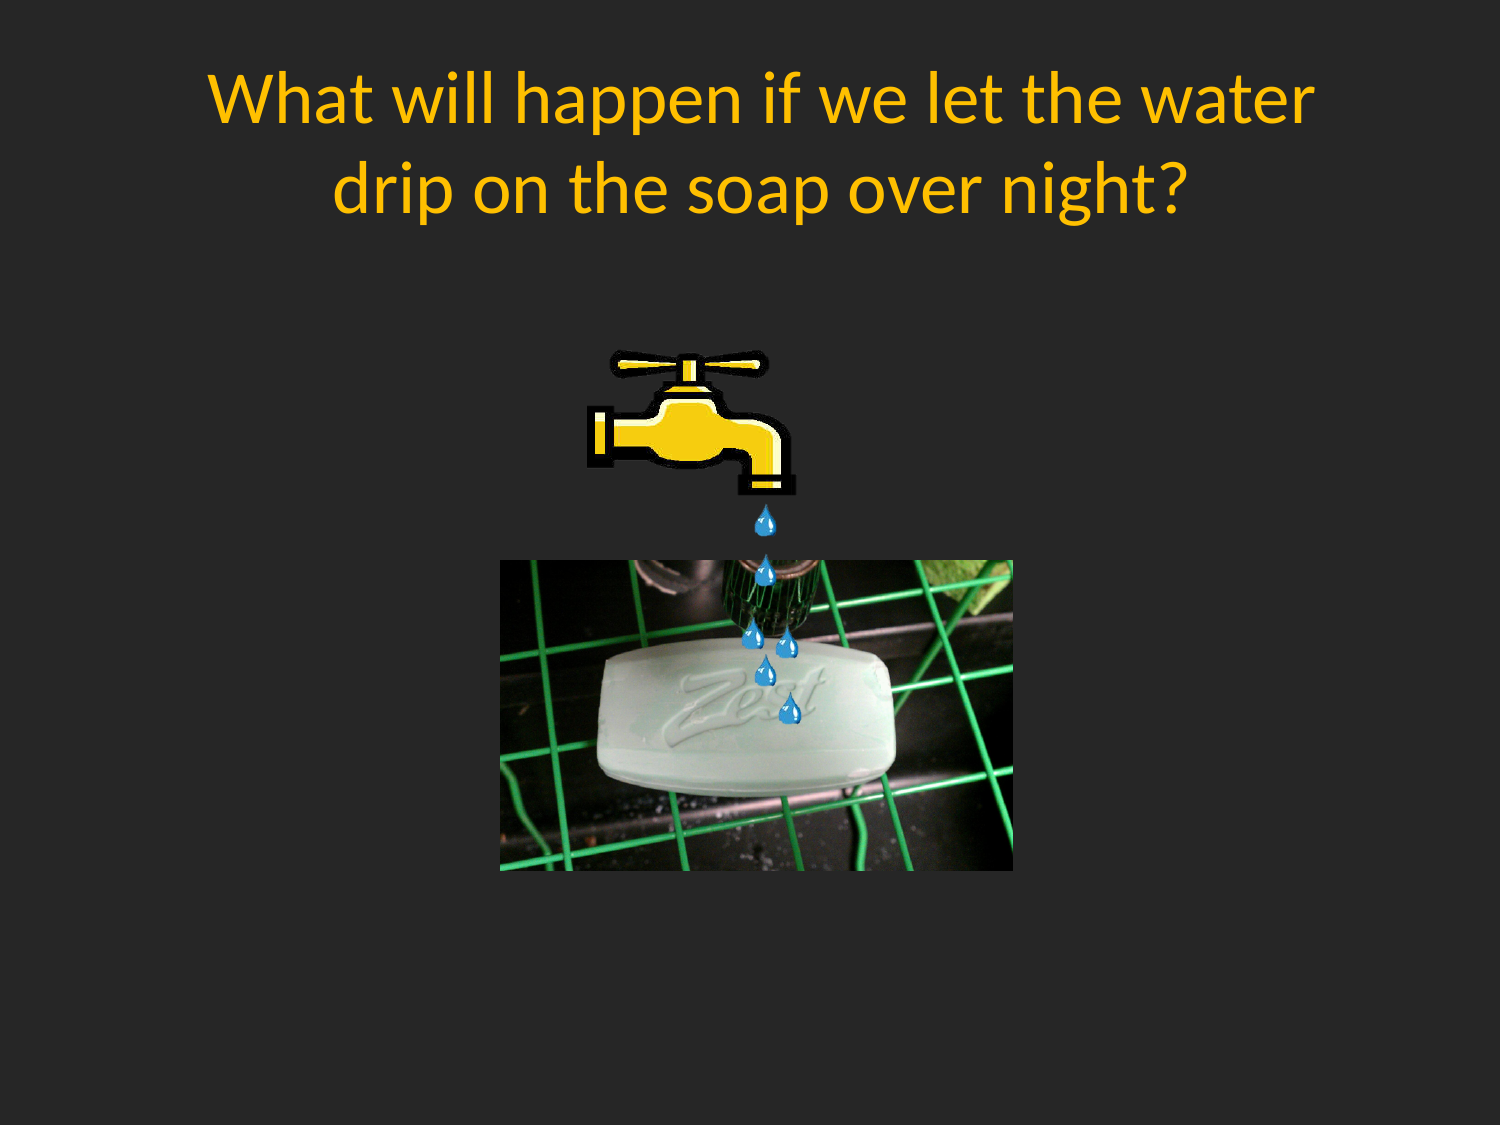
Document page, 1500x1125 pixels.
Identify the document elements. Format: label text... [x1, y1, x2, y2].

title What will happen if we let the water drip on the soap over night? [162, 45, 1363, 233]
picture [499, 349, 1013, 871]
